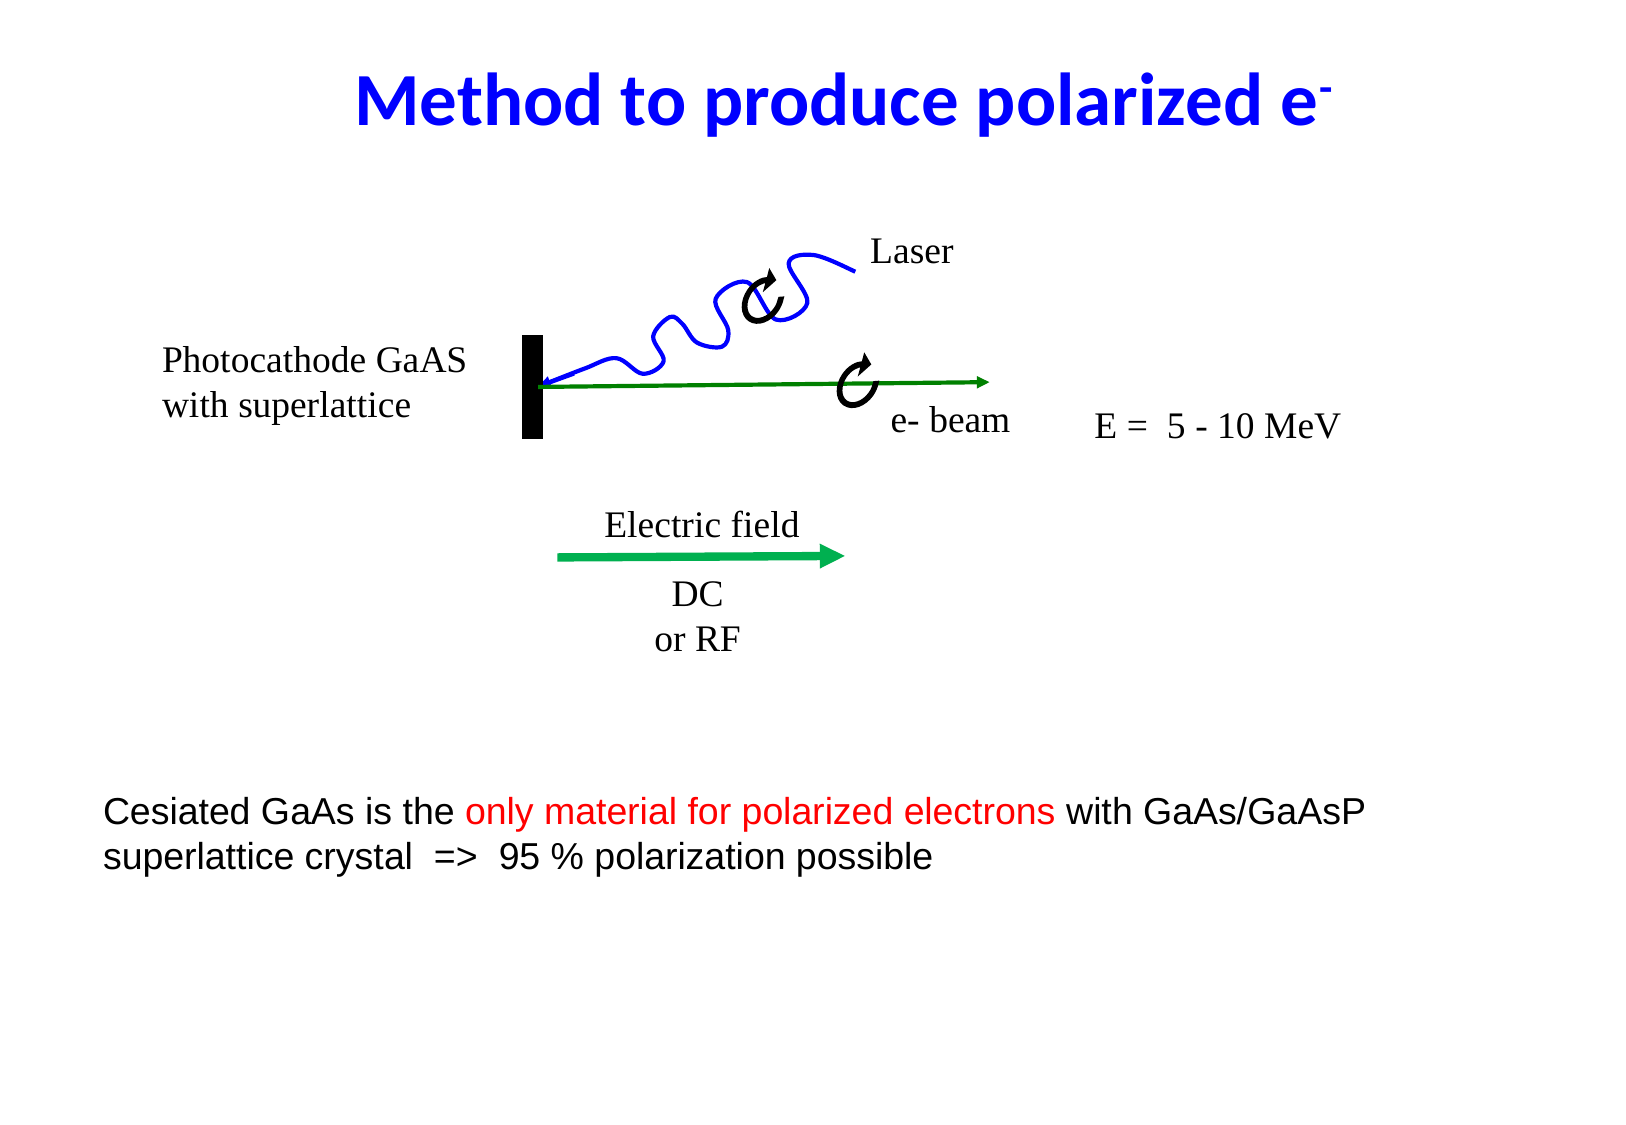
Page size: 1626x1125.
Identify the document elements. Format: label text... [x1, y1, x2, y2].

text_box [746, 288, 780, 315]
text_box [541, 373, 574, 386]
text_box [570, 281, 753, 374]
text_box Laser [855, 219, 969, 279]
text_box Electric field [589, 492, 816, 553]
text_box E = 5 - 10 MeV [1079, 393, 1410, 454]
text_box [743, 273, 782, 322]
text_box Cesiated GaAs is the only material for polarized electrons with GaAs/GaAsP superlattice crystal => 95 % polarization possible [88, 779, 1544, 885]
text_box e- beam [875, 387, 1026, 447]
text_box [877, 376, 990, 389]
text_box Method to produce polarized e- [180, 42, 1508, 143]
text_box [524, 336, 541, 437]
text_box [557, 549, 845, 563]
text_box DC or RF [628, 561, 777, 666]
text_box [838, 357, 877, 406]
text_box Photocathode GaAS with superlattice [147, 327, 530, 433]
text_box [772, 254, 855, 321]
